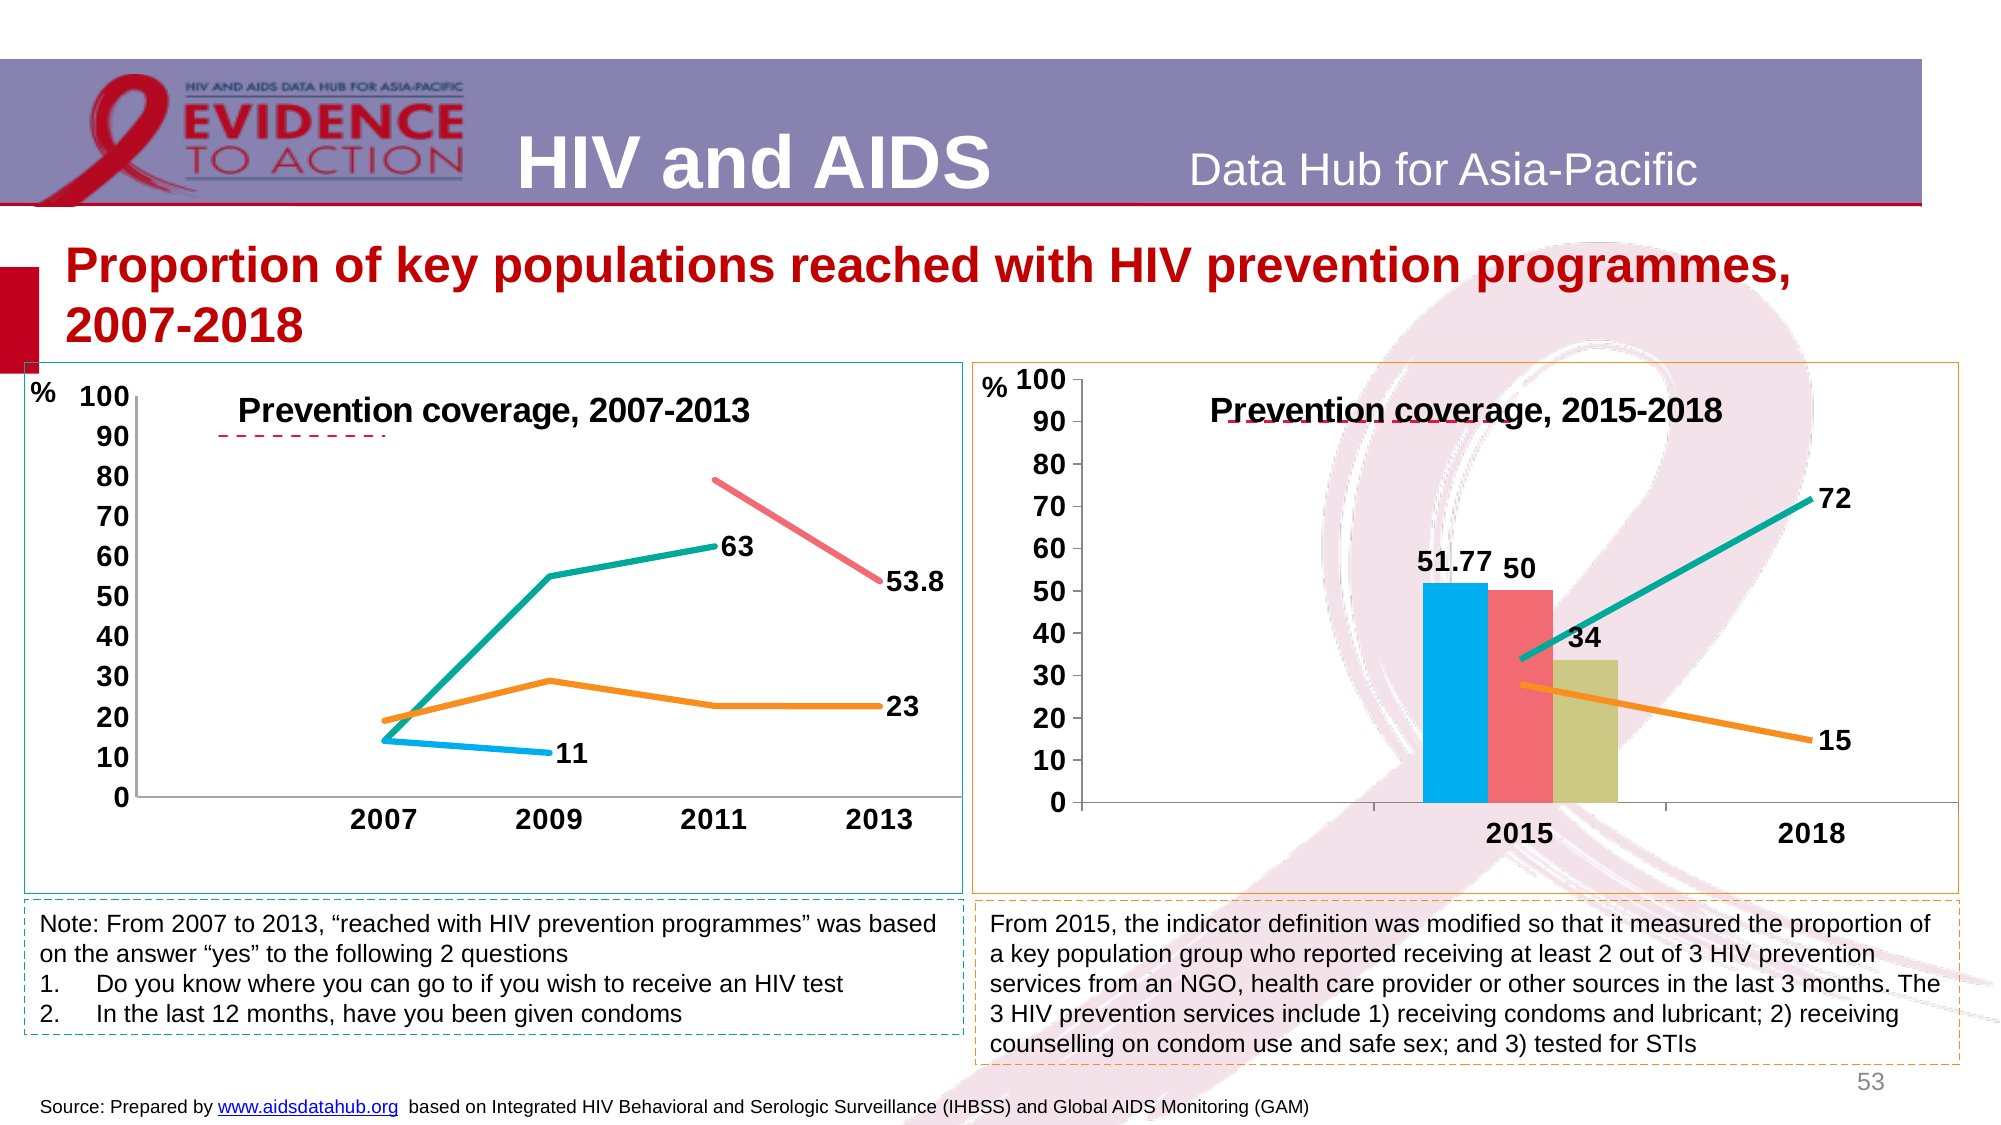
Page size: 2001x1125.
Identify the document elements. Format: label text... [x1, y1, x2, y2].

text_box Note: From 2007 to 2013, “reached with HIV prevention programmes” was based on the answer “yes” to the following 2 questions Do you know where you can go to if you wish to receive an HIV test In the last 12 months, have you been given condoms [24, 901, 964, 1035]
picture [706, 181, 2000, 1125]
text_box From 2015, the indicator definition was modified so that it measured the proportion of a key population group who reported receiving at least 2 out of 3 HIV prevention services from an NGO, health care provider or other sources in the last 3 months. The 3 HIV prevention services include 1) receiving condoms and lubricant; 2) receiving counselling on condom use and safe sex; and 3) tested for STIs [975, 902, 1960, 1065]
text_box Source: Prepared by www.aidsdatahub.org based on Integrated HIV Behavioral and Serologic Surveillance (IHBSS) and Global AIDS Monitoring (GAM) [24, 1087, 1863, 1125]
chart [972, 362, 1960, 895]
picture [11, 74, 469, 207]
chart [24, 362, 965, 895]
title Proportion of key populations reached with HIV prevention programmes, 2007-2018 [50, 224, 1900, 308]
slide_number 53 [1781, 1065, 1900, 1103]
